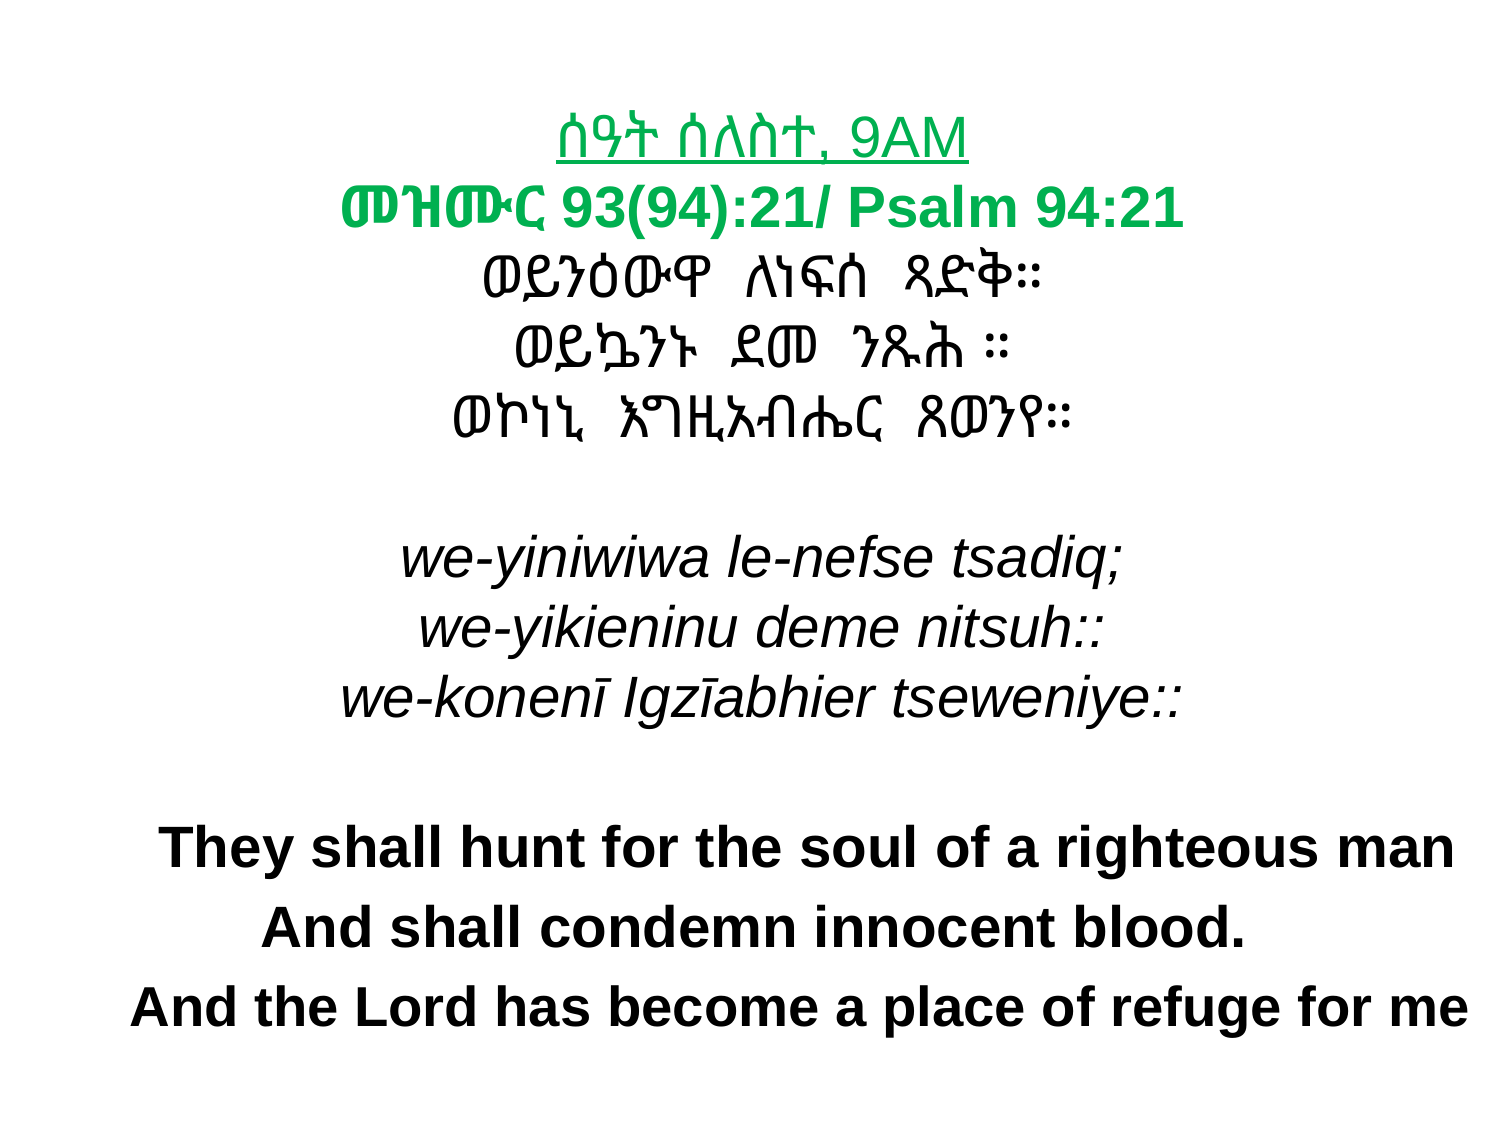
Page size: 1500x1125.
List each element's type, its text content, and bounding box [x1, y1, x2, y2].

title ሰዓት ሰለስተ, 9AM መዝሙር 93(94):21/ Psalm 94:21 ወይንዕውዋ ለነፍሰ ጻድቅ። ወይኴንኑ ደመ ንጹሕ ። ወኮነኒ እግዚአብሔር ጸወንየ። we-yiniwiwa le-nefse tsadiq; we-yikieninu deme nitsuh:: we-konenī Igzīabhier tseweniye:: They shall hunt for the soul of a righteous man And shall condemn innocent blood. And the Lord has become a place of refuge for me [24, 26, 1500, 1110]
